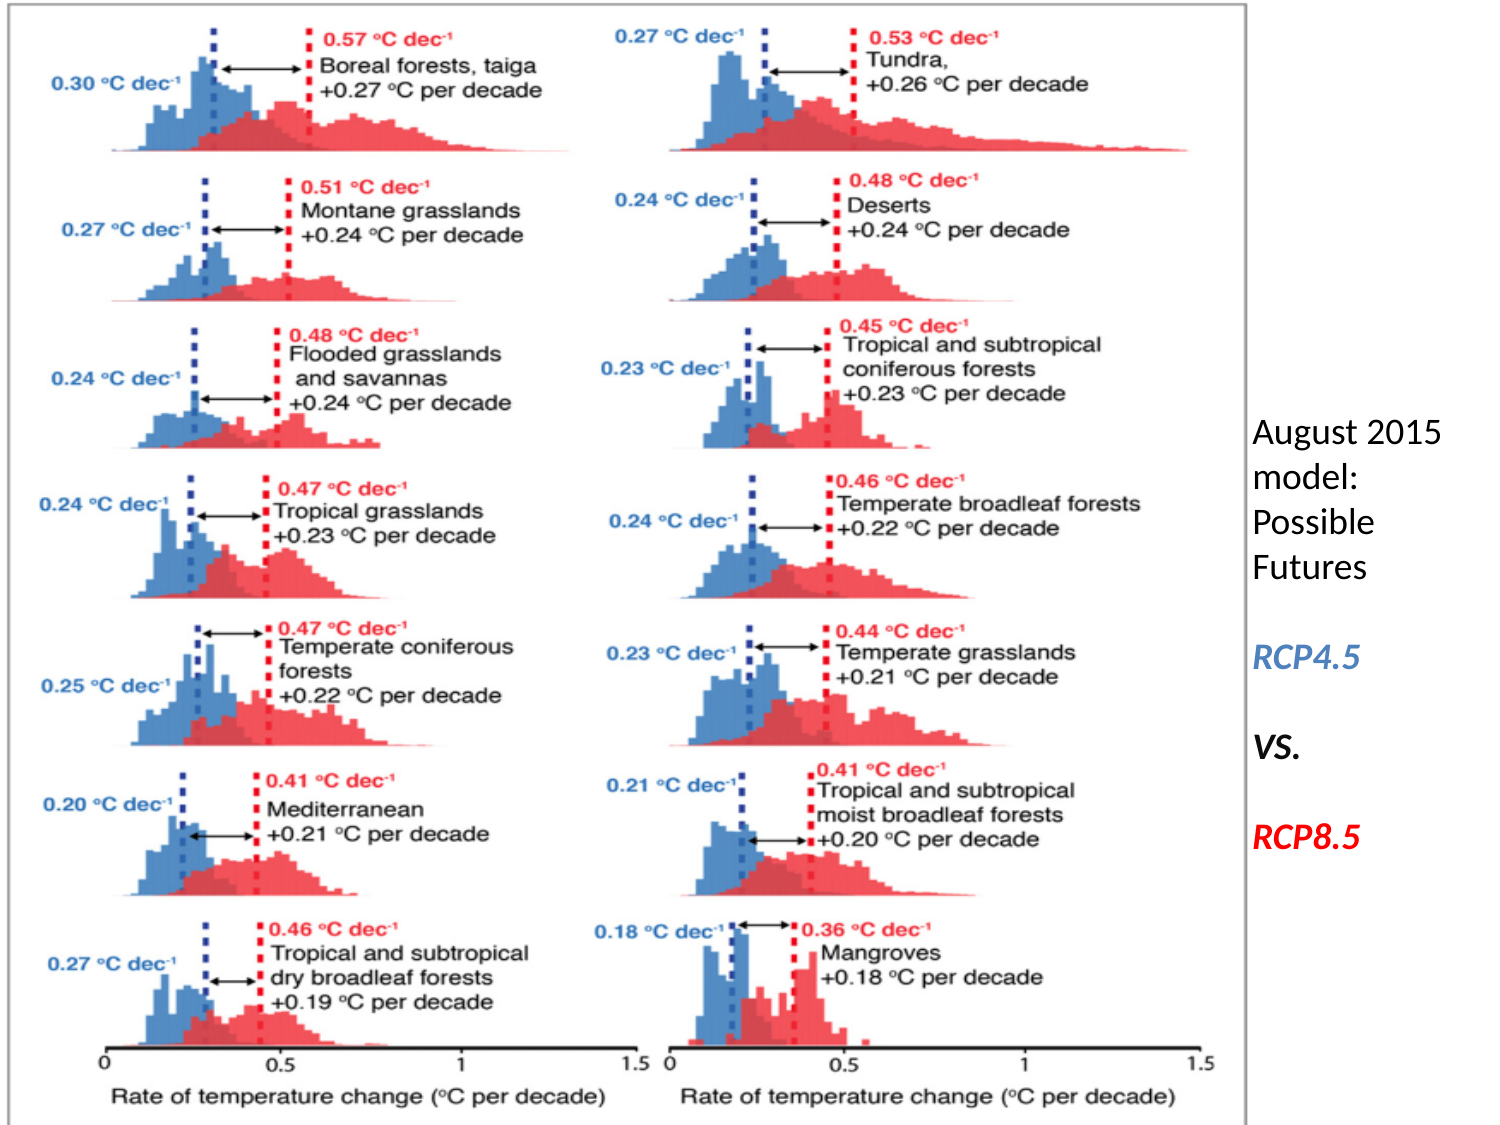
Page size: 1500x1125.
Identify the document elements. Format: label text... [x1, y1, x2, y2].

text_box August 2015 model: Possible Futures RCP4.5 VS. RCP8.5 [1255, 399, 1500, 865]
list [0, 0, 1251, 1125]
